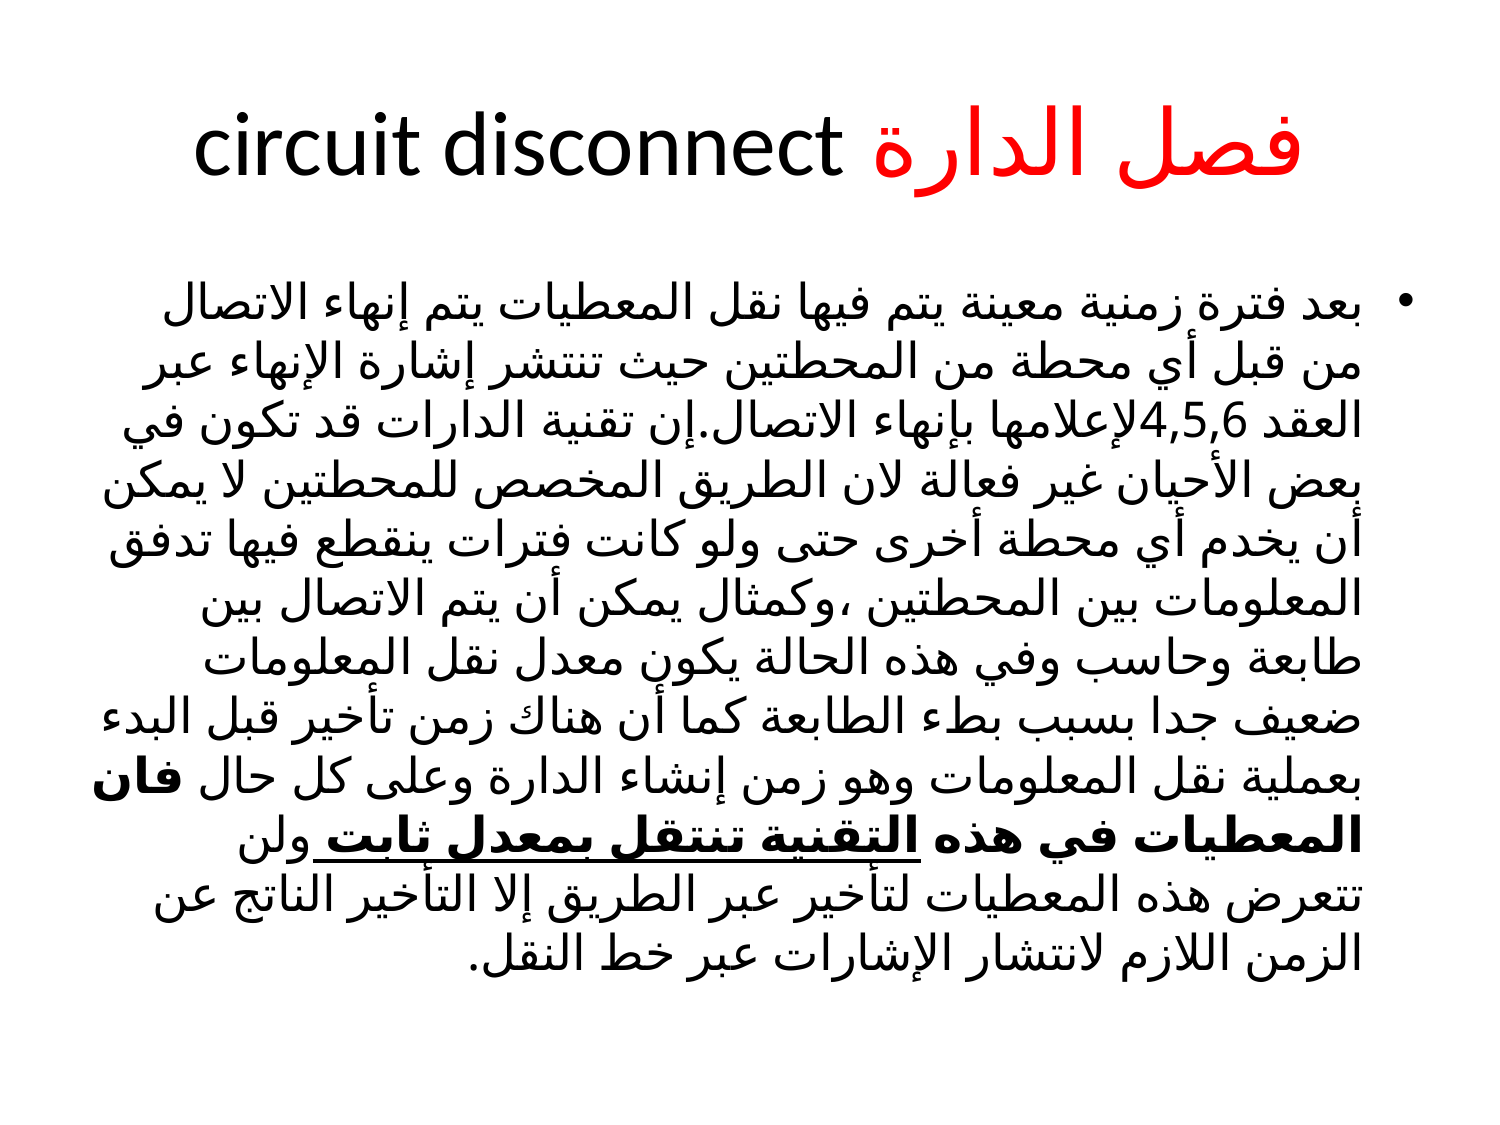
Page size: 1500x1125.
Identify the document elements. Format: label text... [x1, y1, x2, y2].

list بعد فترة زمنية معينة يتم فيها نقل المعطيات يتم إنهاء الاتصال من قبل أي محطة من المحطتين حيث تنتشر إشارة الإنهاء عبر العقد 4,5,6لإعلامها بإنهاء الاتصال.إن تقنية الدارات قد تكون في بعض الأحيان غير فعالة لان الطريق المخصص للمحطتين لا يمكن أن يخدم أي محطة أخرى حتى ولو كانت فترات ينقطع فيها تدفق المعلومات بين المحطتين ،وكمثال يمكن أن يتم الاتصال بين طابعة وحاسب وفي هذه الحالة يكون معدل نقل المعلومات ضعيف جدا بسبب بطء الطابعة كما أن هناك زمن تأخير قبل البدء بعملية نقل المعلومات وهو زمن إنشاء الدارة وعلى كل حال فان المعطيات في هذه التقنية تنتقل بمعدل ثابت ولن تتعرض هذه المعطيات لتأخير عبر الطريق إلا التأخير الناتج عن الزمن اللازم لانتشار الإشارات عبر خط النقل. [75, 262, 1425, 1005]
title فصل الدارة circuit disconnect [75, 45, 1425, 233]
